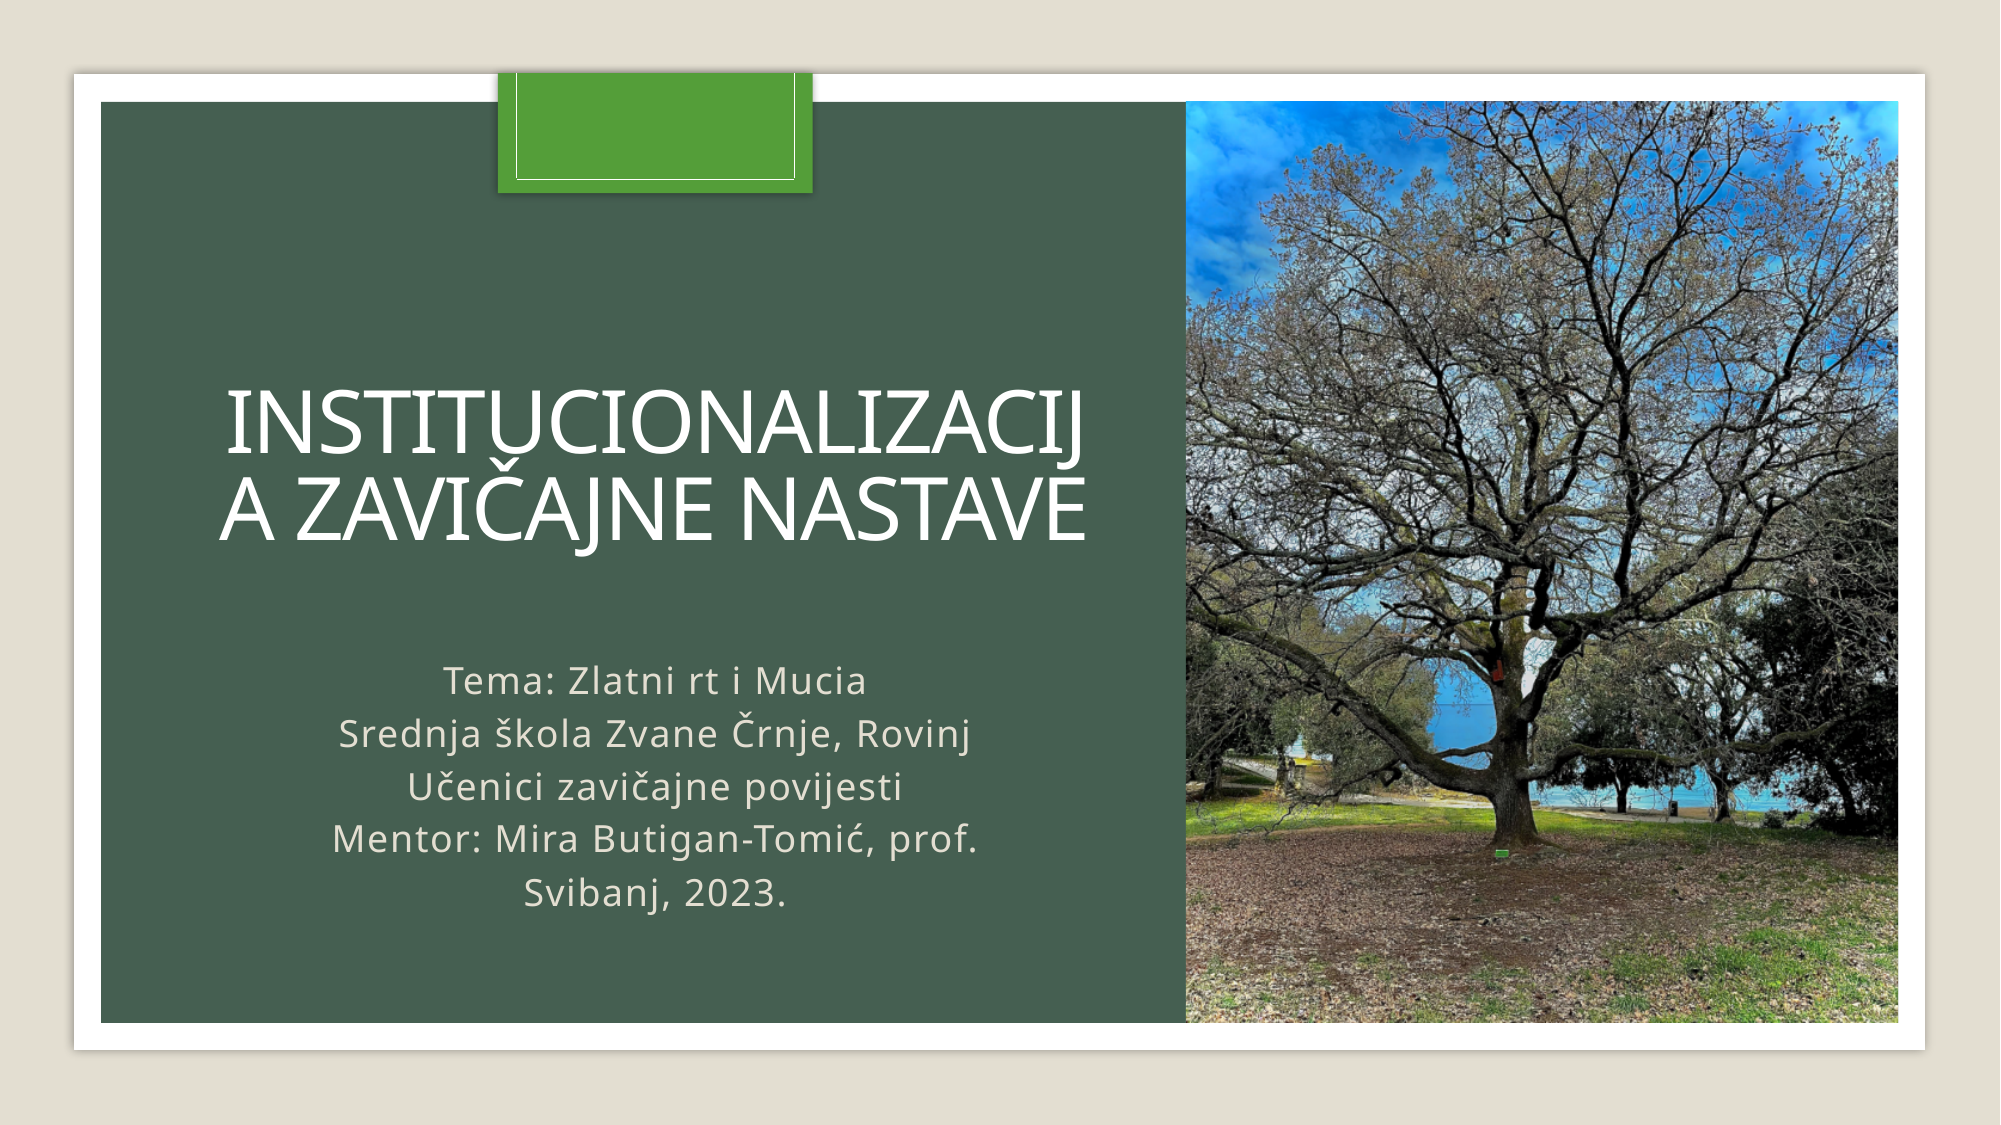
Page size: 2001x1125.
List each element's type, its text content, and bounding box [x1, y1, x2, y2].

title Institucionalizacija zavičajne nastave [186, 221, 1125, 721]
text_box [0, 0, 2000, 1125]
text_box [497, 72, 814, 194]
subtitle Tema: Zlatni rt i Mucia Srednja škola Zvane Črnje, Rovinj​ Učenici zavičajne povijesti​ Mentor: Mira Butigan-Tomić, prof.​ Svibanj, 2023. [216, 654, 1095, 924]
picture [1185, 101, 1899, 1023]
text_box [101, 101, 1182, 1023]
text_box [74, 74, 1925, 1050]
